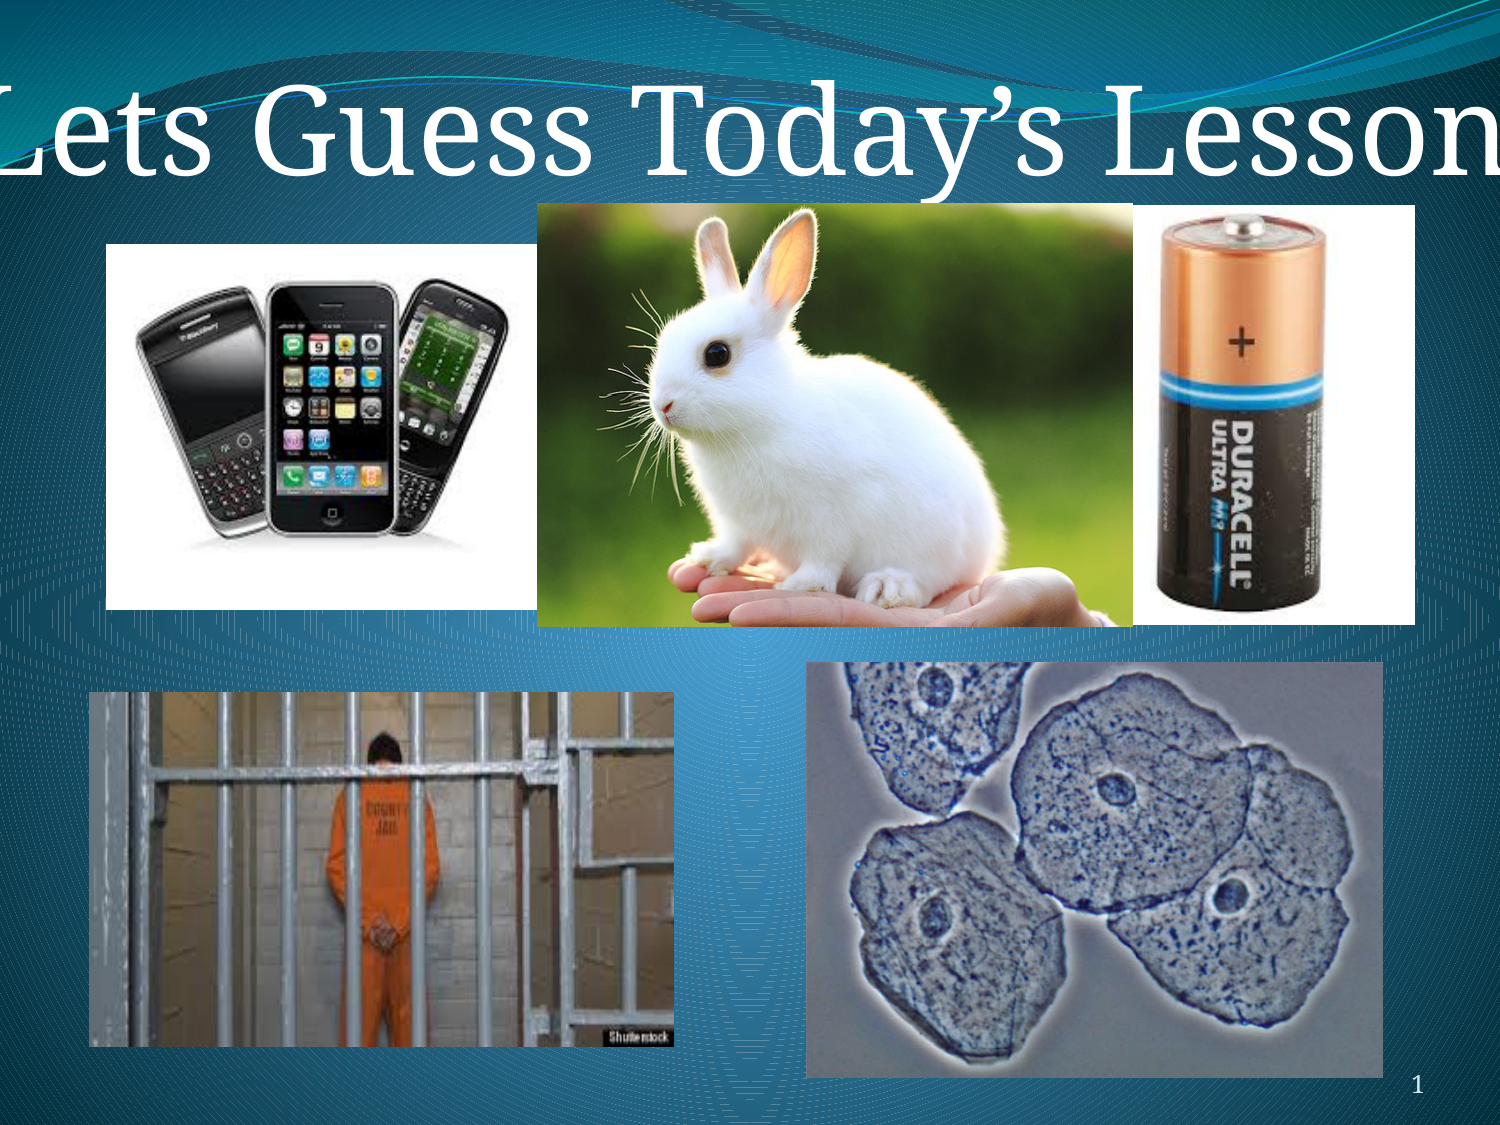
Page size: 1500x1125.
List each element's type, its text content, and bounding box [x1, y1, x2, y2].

text_box Lets Guess Today’s Lesson [0, 43, 1500, 208]
picture [106, 244, 532, 611]
picture [805, 662, 1383, 1078]
picture [537, 203, 1415, 627]
picture [89, 692, 674, 1048]
slide_number 1 [1299, 1042, 1425, 1103]
